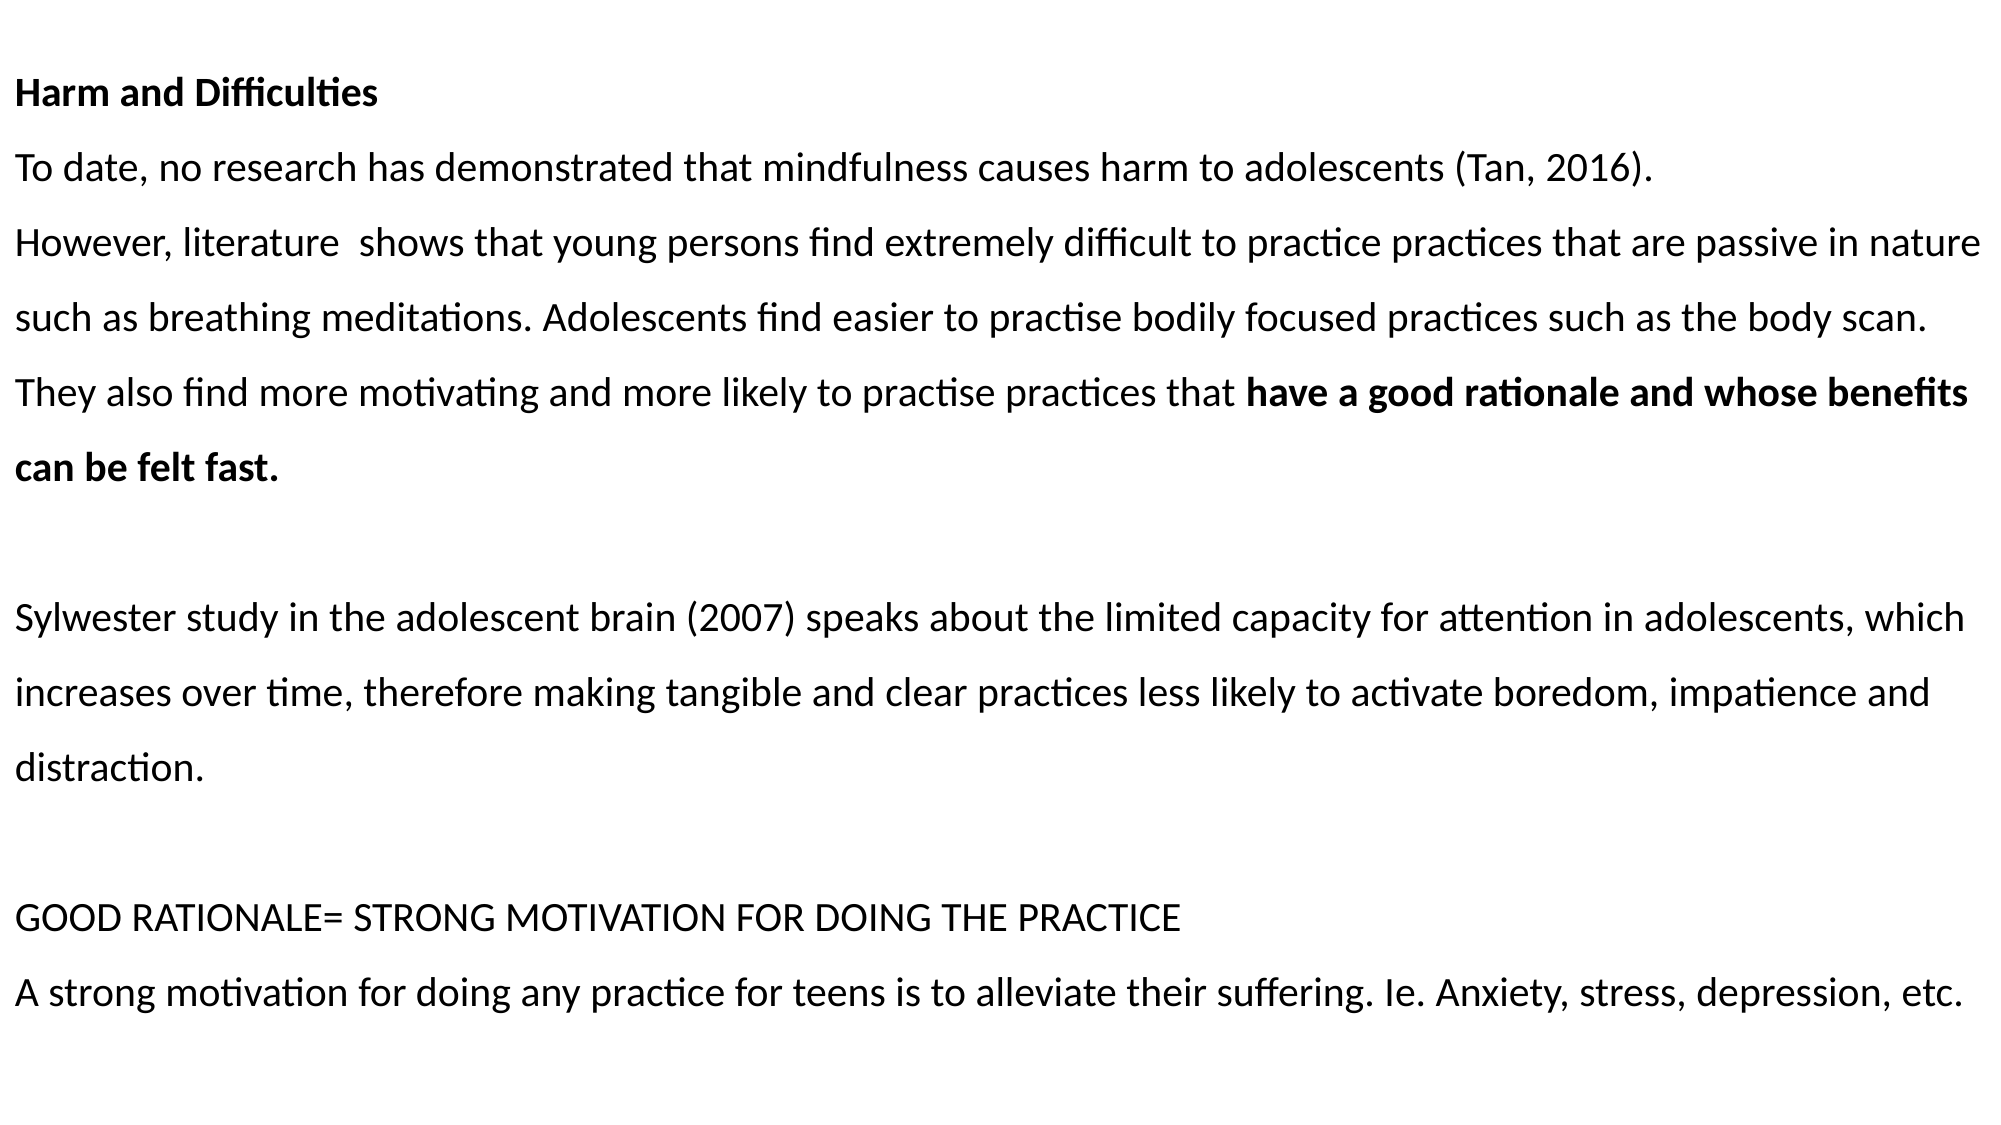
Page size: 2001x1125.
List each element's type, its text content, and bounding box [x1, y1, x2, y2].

text_box Harm and Difficulties To date, no research has demonstrated that mindfulness causes harm to adolescents (Tan, 2016). However, literature shows that young persons find extremely difficult to practice practices that are passive in nature such as breathing meditations. Adolescents find easier to practise bodily focused practices such as the body scan. They also find more motivating and more likely to practise practices that have a good rationale and whose benefits can be felt fast. Sylwester study in the adolescent brain (2007) speaks about the limited capacity for attention in adolescents, which increases over time, therefore making tangible and clear practices less likely to activate boredom, impatience and distraction. GOOD RATIONALE= STRONG MOTIVATION FOR DOING THE PRACTICE A strong motivation for doing any practice for teens is to alleviate their suffering. Ie. Anxiety, stress, depression, etc. [0, 32, 2000, 1067]
